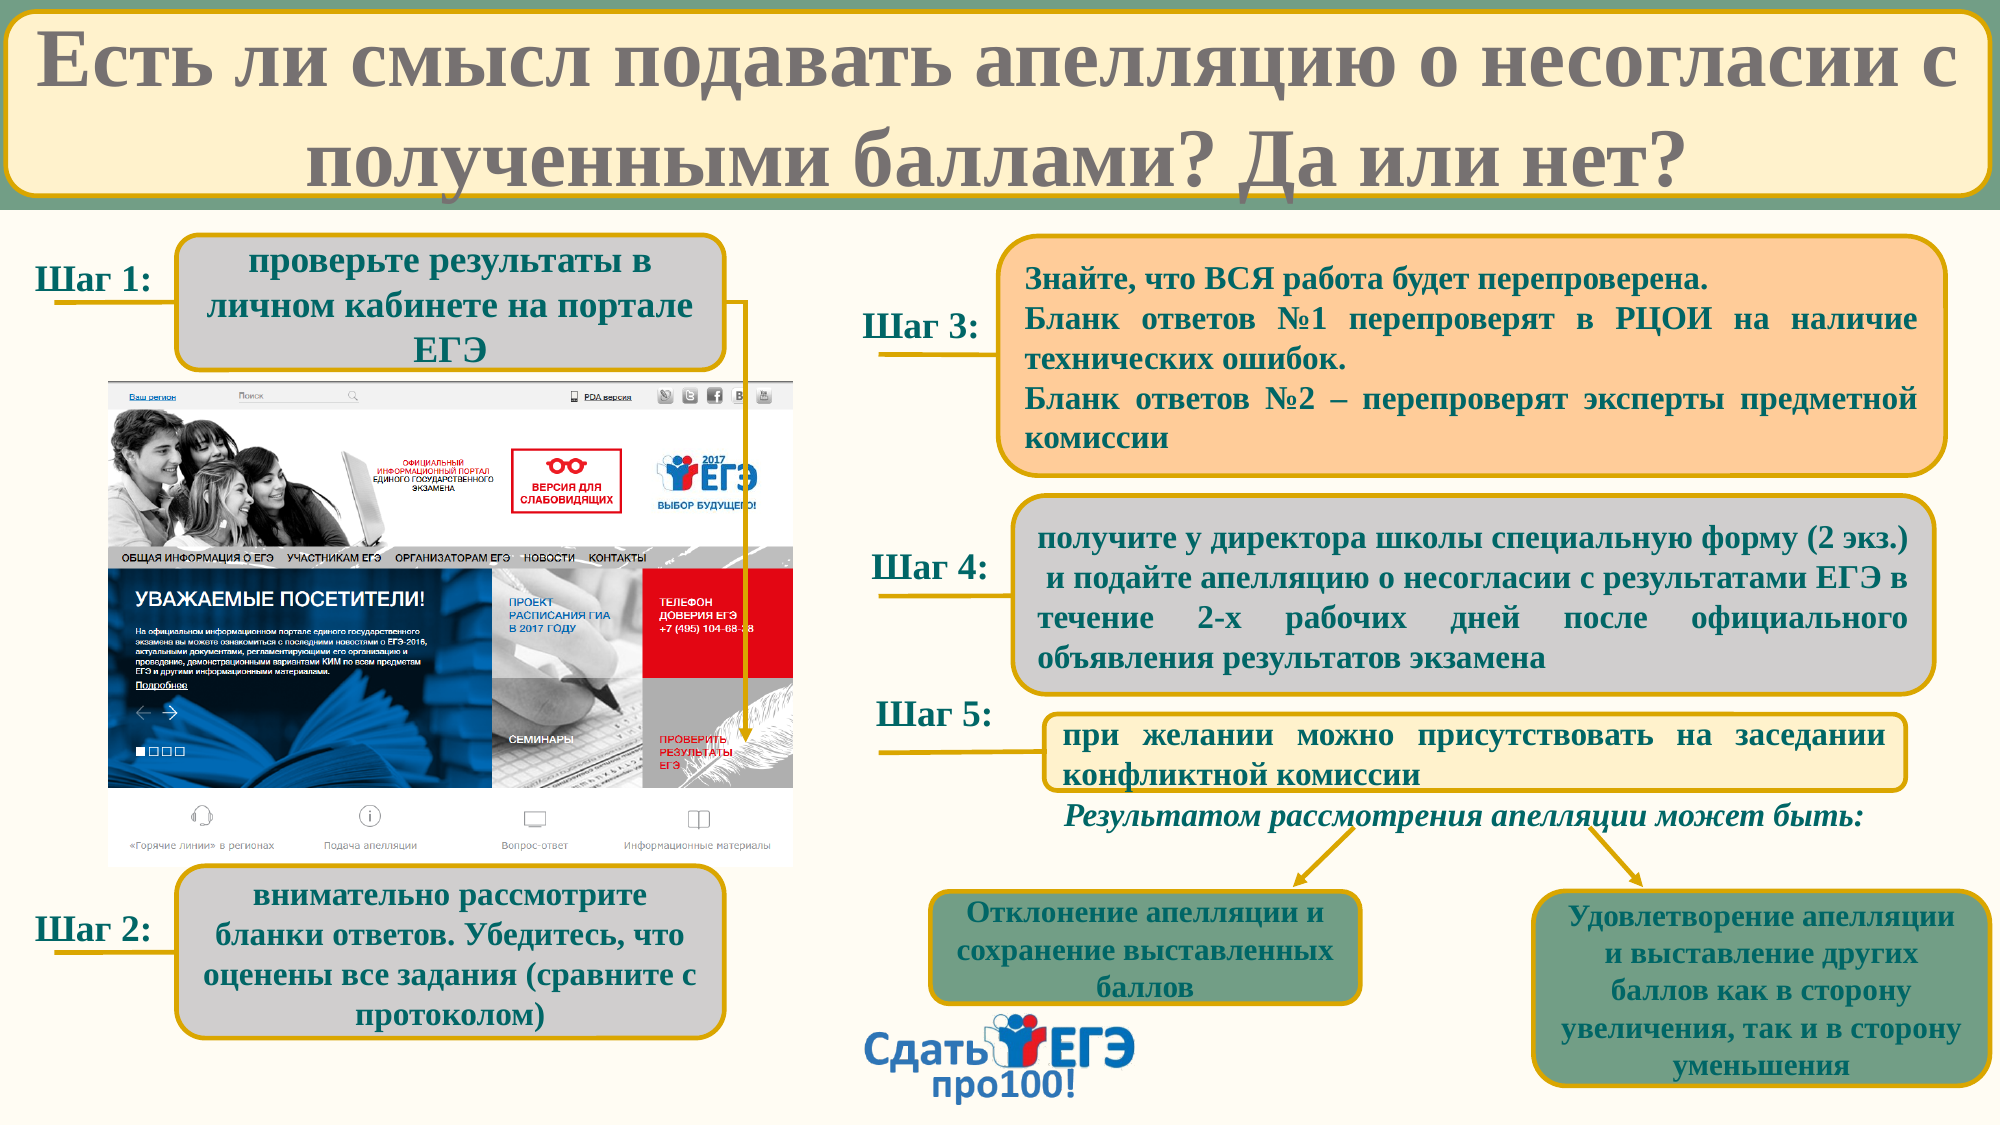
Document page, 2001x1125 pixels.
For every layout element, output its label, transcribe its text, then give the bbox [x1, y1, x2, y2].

picture [862, 1000, 1137, 1108]
text_box Шаг 2: [19, 896, 185, 957]
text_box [724, 302, 746, 743]
text_box проверьте результаты в личном кабинете на портале ЕГЭ [175, 233, 726, 371]
text_box Результатом рассмотрения апелляции может быть: [929, 785, 2000, 840]
text_box получите у директора школы специальную форму (2 экз.) и подайте апелляцию о несогласии с результатами ЕГЭ в течение 2-х рабочих дней после официального объявления результатов экзамена [1011, 494, 1936, 696]
text_box [0, 0, 2000, 211]
text_box Шаг 1: [19, 246, 185, 307]
text_box Шаг 4: [856, 534, 1009, 594]
text_box Отклонение апелляции и сохранение выставленных баллов [929, 890, 1362, 1005]
text_box Знайте, что ВСЯ работа будет перепроверена. Бланк ответов №1 перепроверят в РЦОИ на наличие технических ошибок. Бланк ответов №2 – перепроверят эксперты предметной комиссии [997, 234, 1947, 477]
text_box Удовлетворение апелляции и выставление других баллов как в сторону увеличения, так и в сторону уменьшения [1532, 889, 1992, 1087]
text_box Шаг 3: [847, 293, 1000, 353]
text_box Есть ли смысл подавать апелляцию о несогласии с полученными баллами? Да или нет? [4, 10, 1992, 197]
text_box Шаг 5: [861, 681, 1013, 742]
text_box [1292, 827, 1355, 888]
text_box внимательно рассмотрите бланки ответов. Убедитесь, что оценены все задания (сравните с протоколом) [175, 867, 726, 1040]
text_box при желании можно присутствовать на заседании конфликтной комиссии [1043, 713, 1907, 785]
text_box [1589, 827, 1643, 888]
picture [108, 381, 793, 867]
